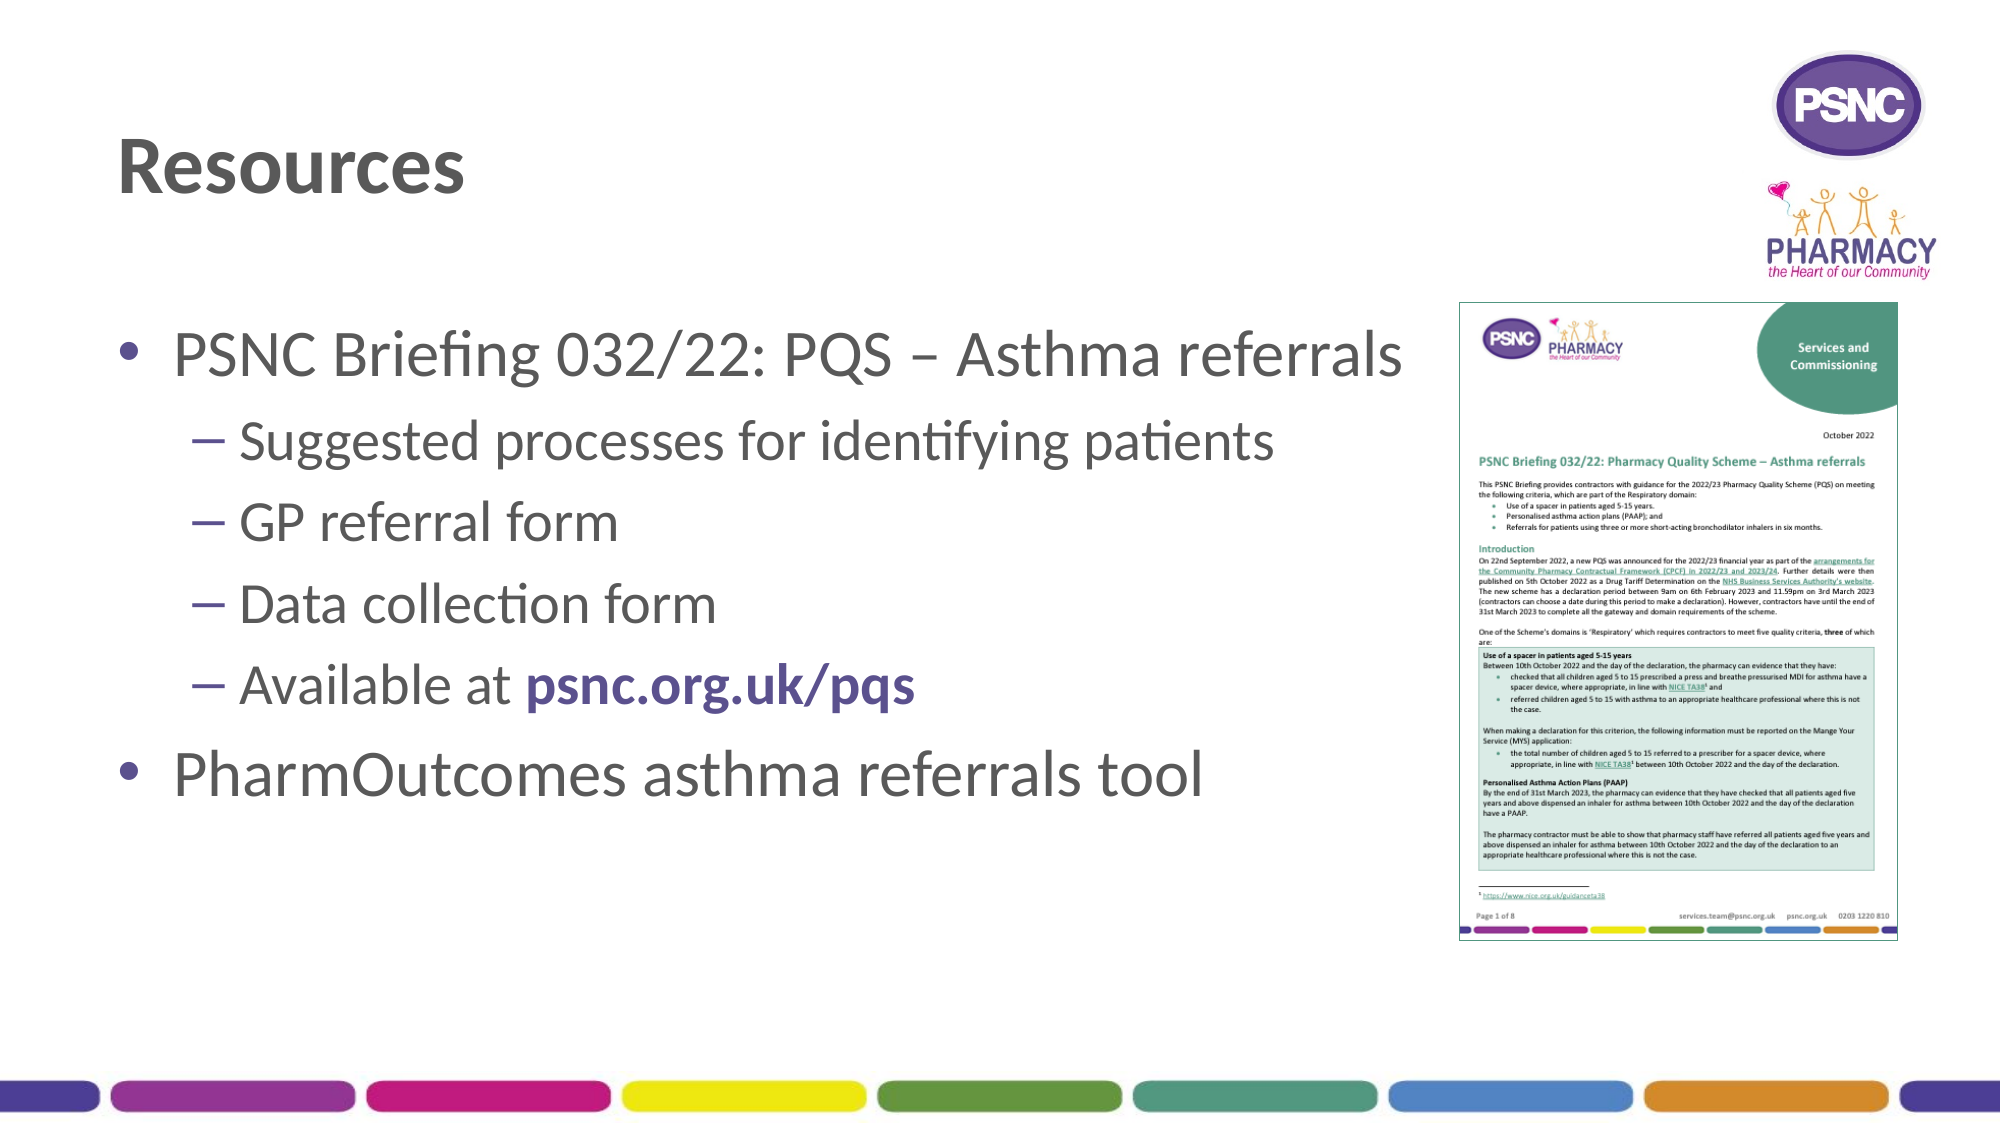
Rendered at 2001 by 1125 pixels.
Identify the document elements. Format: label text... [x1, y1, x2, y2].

list PSNC Briefing 032/22: PQS – Asthma referrals Suggested processes for identifying patients GP referral form Data collection form Available at psnc.org.uk/pqs PharmOutcomes asthma referrals tool [102, 302, 1910, 976]
picture [1459, 302, 1898, 941]
picture [1742, 39, 1954, 289]
title Resources [102, 43, 1721, 278]
picture [0, 1071, 2000, 1123]
